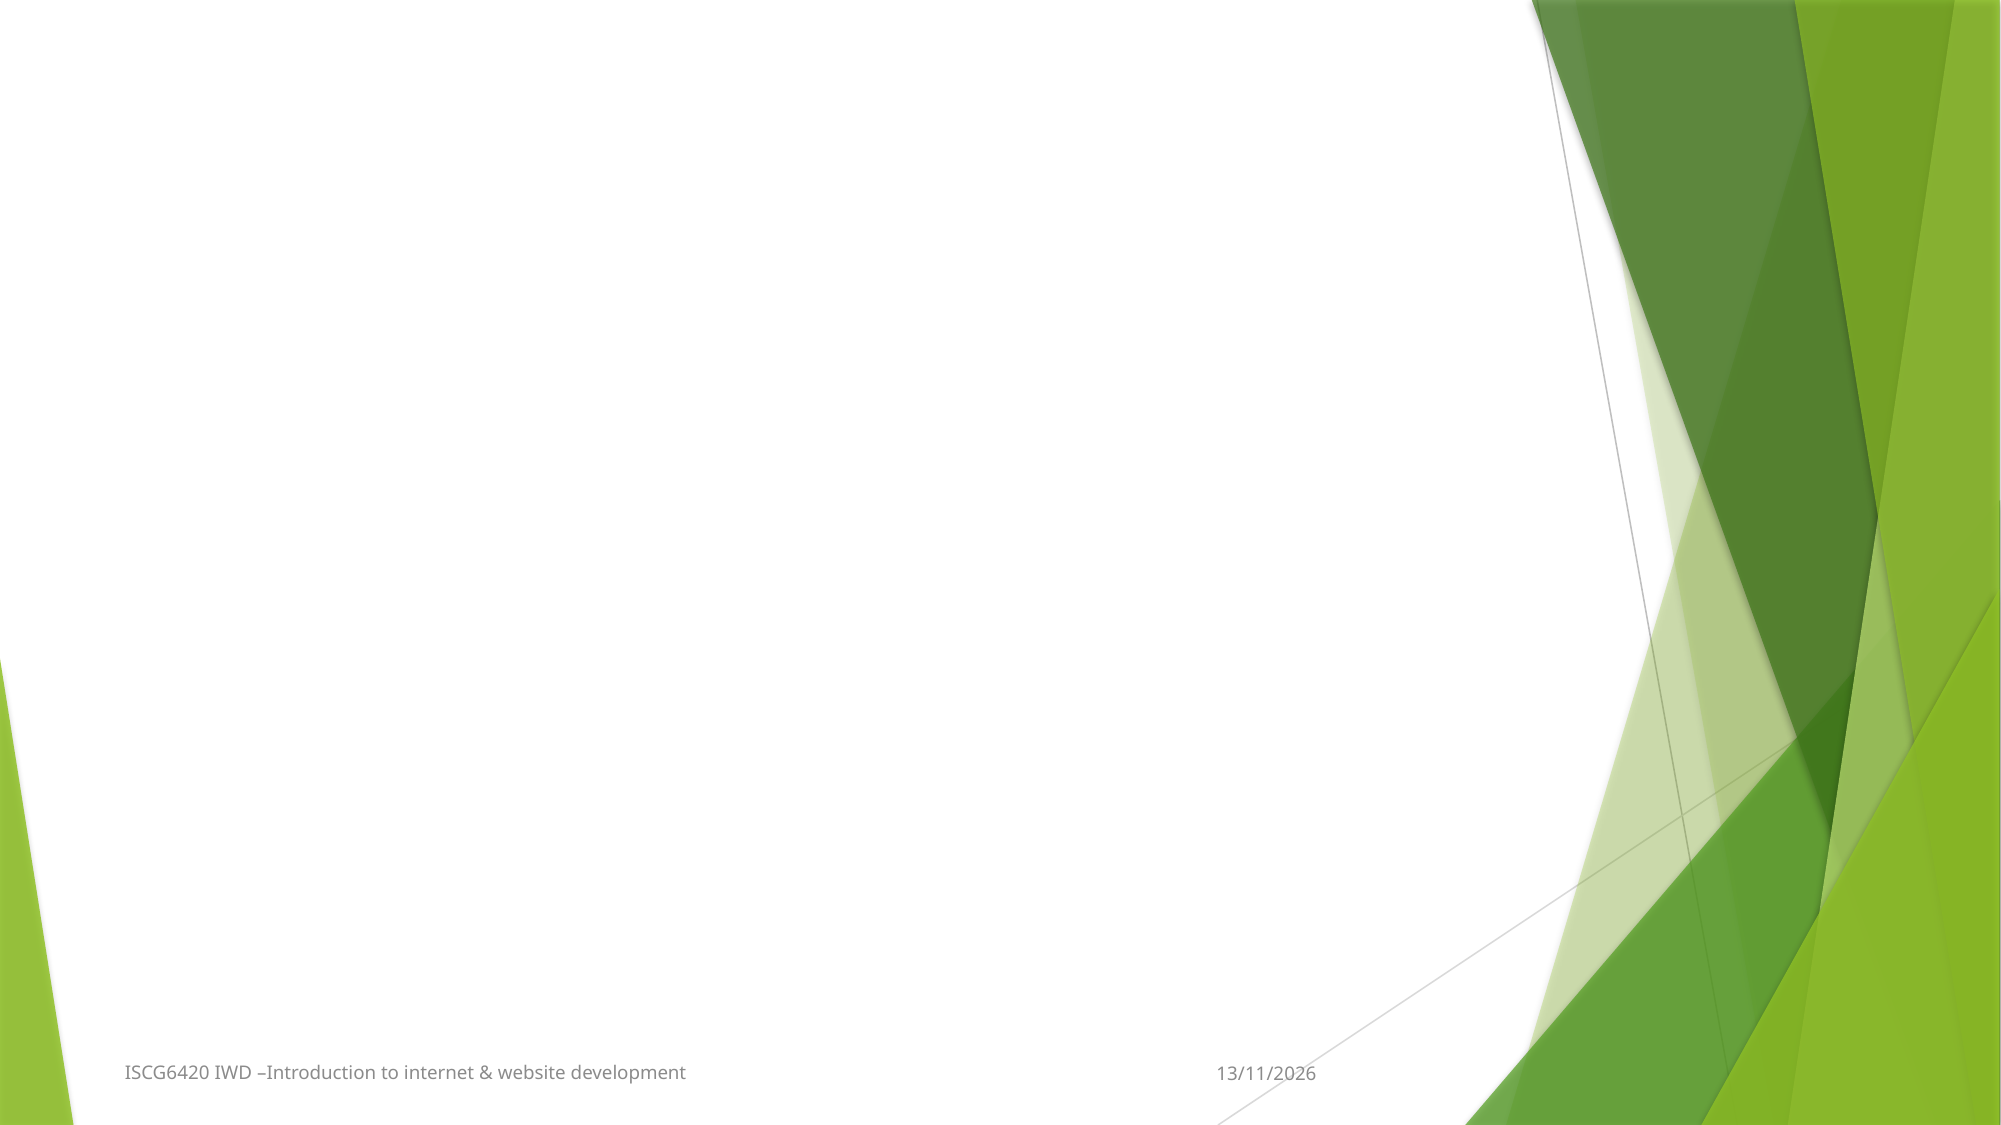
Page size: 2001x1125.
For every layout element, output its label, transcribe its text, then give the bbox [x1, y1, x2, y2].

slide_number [1181, 1044, 1332, 1105]
footer ISCG6420 IWD –Introduction to internet & website development [109, 1043, 1143, 1104]
